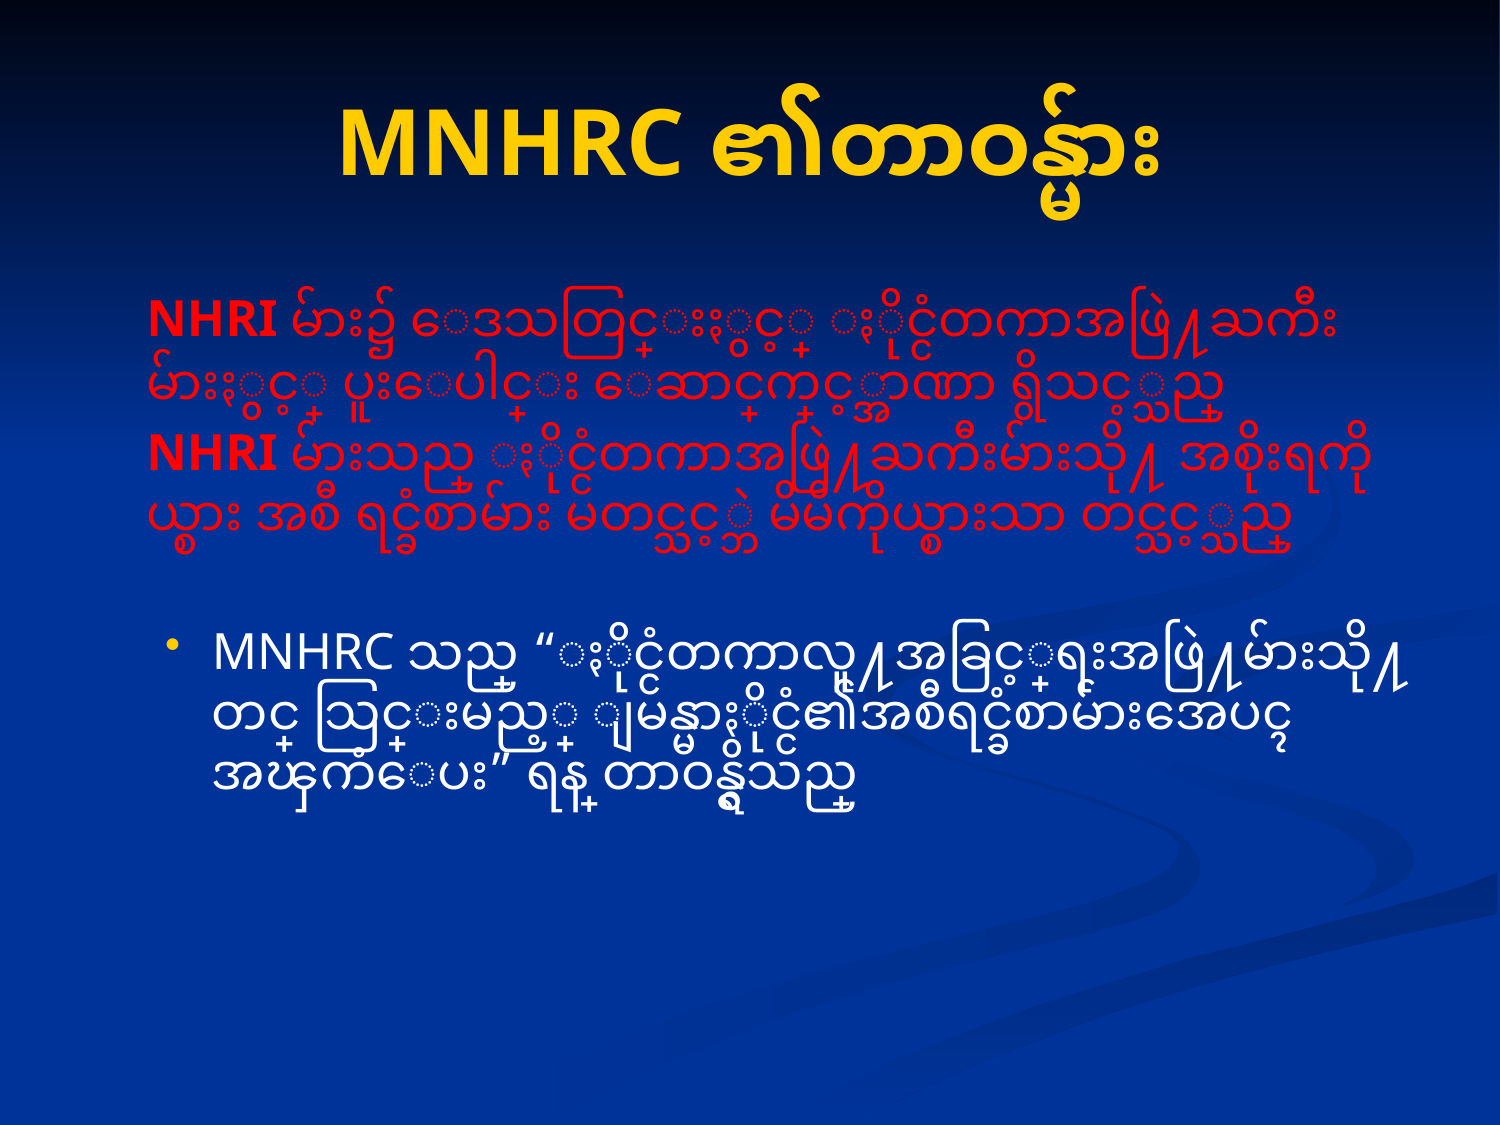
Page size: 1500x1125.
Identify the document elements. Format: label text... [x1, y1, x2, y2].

list NHRI မ်ား၌ ေဒသတြင္းႏွင့္ ႏိုင္ငံတကာအဖြဲ႔ႀကီးမ်ားႏွင့္ ပူးေပါင္း ေဆာင္ရြက္ခြင့္အာဏာ ရွိသင့္သည္ NHRI မ်ားသည္ ႏိုင္ငံတကာအဖြဲ႔ႀကီးမ်ားသို႔ အစိုးရကိုယ္စား အစီ ရင္ခံစာမ်ား မတင္သင့္ဘဲ မိမိကိုယ္စားသာ တင္သင့္သည္ MNHRC သည္ “ႏိုင္ငံတကာလူ႔အခြင့္အေရးအဖြဲ႔မ်ားသို႔ တင္ သြင္းမည့္ ျမန္မာႏိုင္ငံ၏အစီရင္ခံစာမ်ားအေပၚ အၾကံေပး” ရန္ တာဝန္ရွိသည္ [75, 262, 1425, 1005]
title MNHRC ၏တာဝန္မ်ား [75, 45, 1425, 233]
